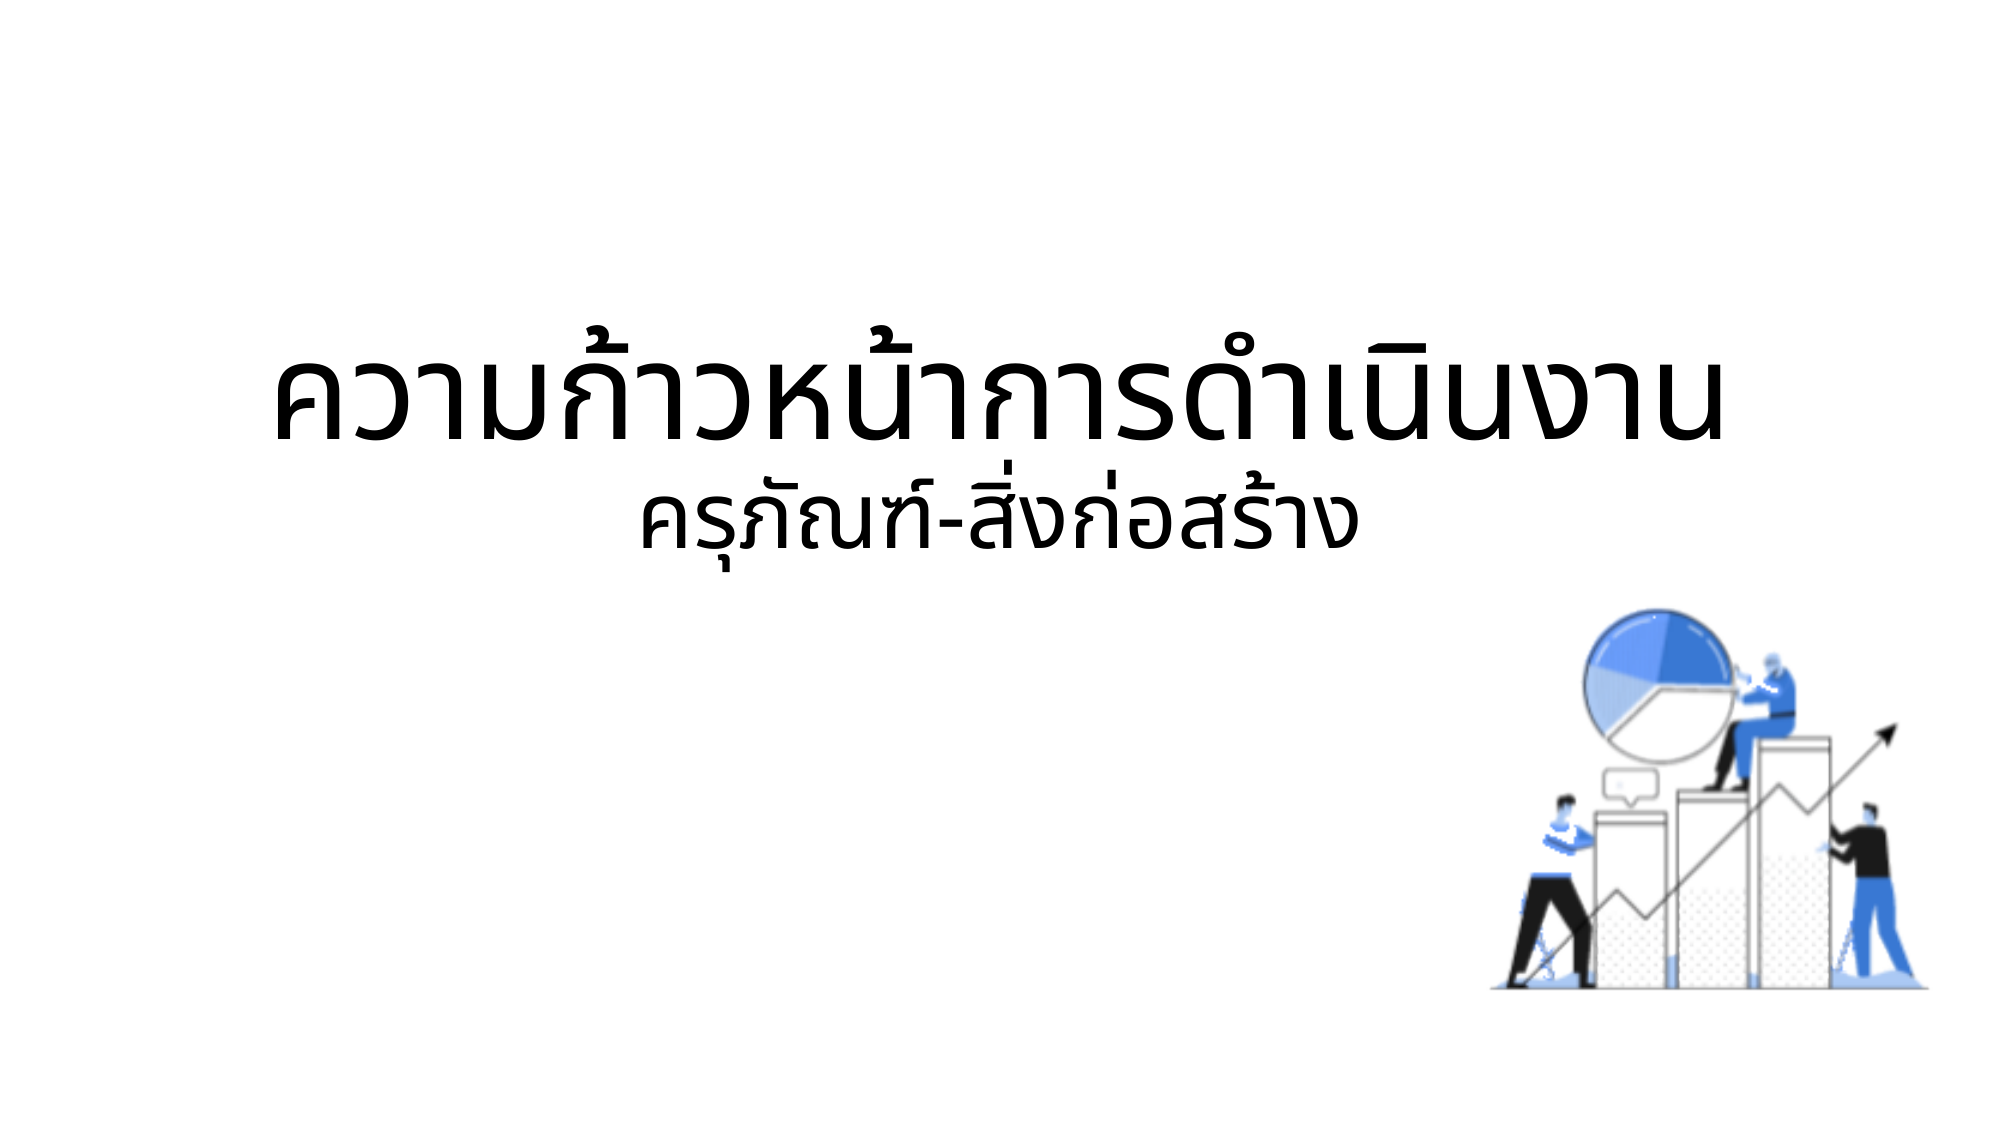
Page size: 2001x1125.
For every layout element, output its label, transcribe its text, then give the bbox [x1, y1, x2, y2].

title ความก้าวหน้าการดำเนินงาน ครุภัณฑ์-สิ่งก่อสร้าง [249, 184, 1750, 576]
picture [1414, 504, 1980, 1094]
